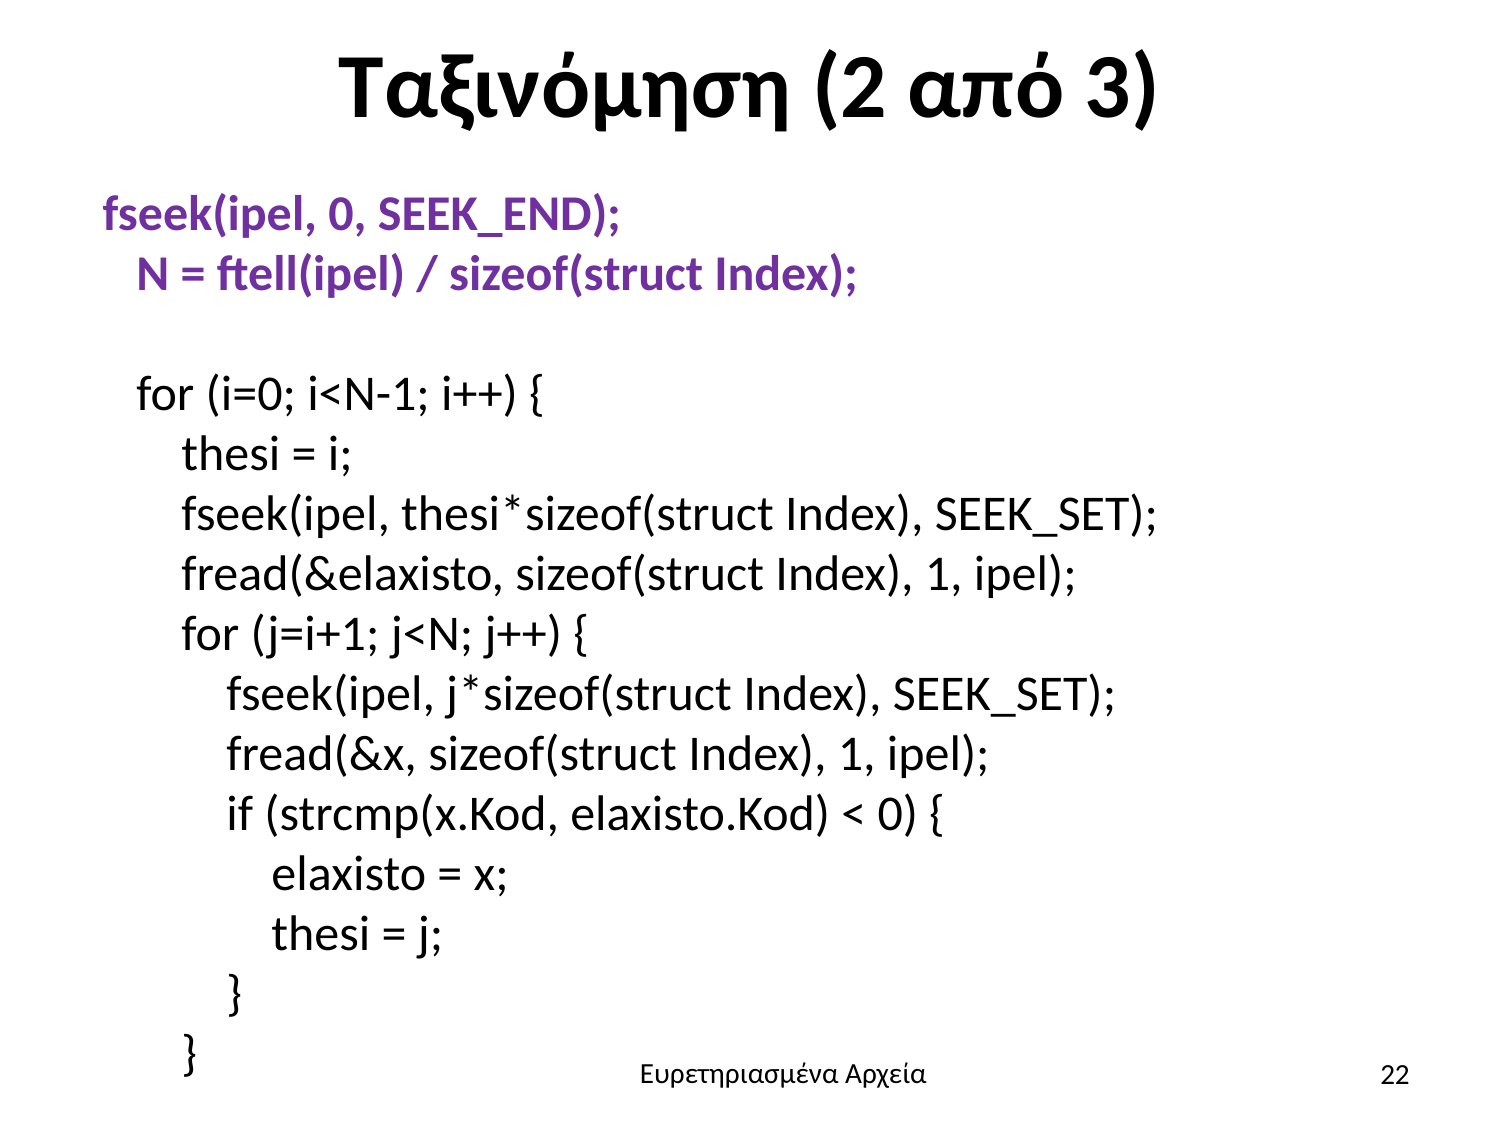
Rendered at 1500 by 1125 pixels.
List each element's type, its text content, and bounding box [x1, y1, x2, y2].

slide_number 22 [1074, 1042, 1425, 1103]
text_box Ευρετηριασμένα Αρχεία [521, 1046, 1046, 1125]
title Ταξινόμηση (2 από 3) [5, 0, 1495, 185]
text_box fseek(ipel, 0, SEEK_END); N = ftell(ipel) / sizeof(struct Index); for (i=0; i<N-1; i++) { thesi = i; fseek(ipel, thesi*sizeof(struct Index), SEEK_SET); fread(&elaxisto, sizeof(struct Index), 1, ipel); for (j=i+1; j<N; j++) { fseek(ipel, j*sizeof(struct Index), SEEK_SET); fread(&x, sizeof(struct Index), 1, ipel); if (strcmp(x.Kod, elaxisto.Kod) < 0) { elaxisto = x; thesi = j; } } [76, 172, 1424, 1088]
